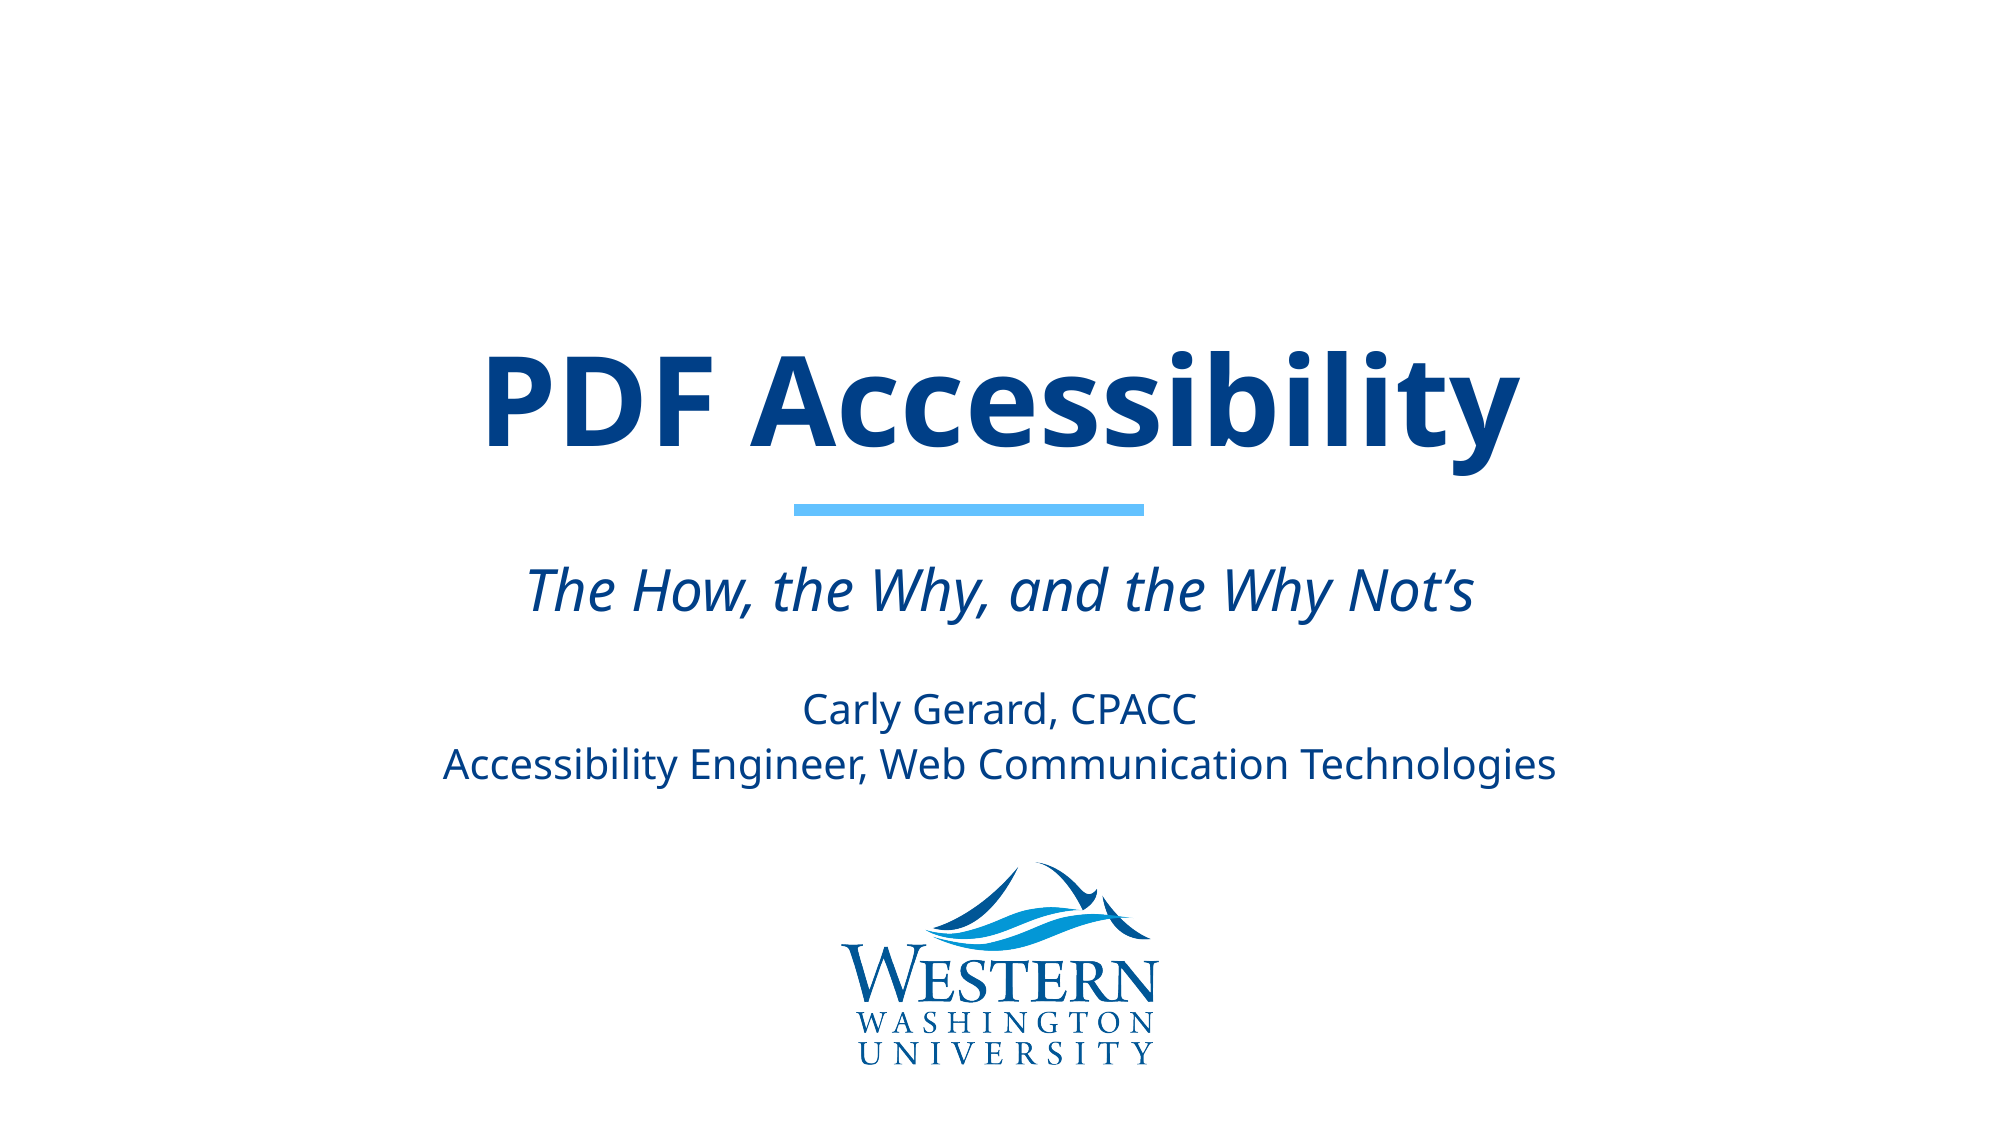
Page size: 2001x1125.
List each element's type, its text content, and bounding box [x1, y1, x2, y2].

picture [841, 862, 1159, 1065]
subtitle The How, the Why, and the Why Not’s Carly Gerard, CPACC Accessibility Engineer, Web Communication Technologies [249, 538, 1750, 798]
title PDF Accessibility [249, 89, 1750, 482]
